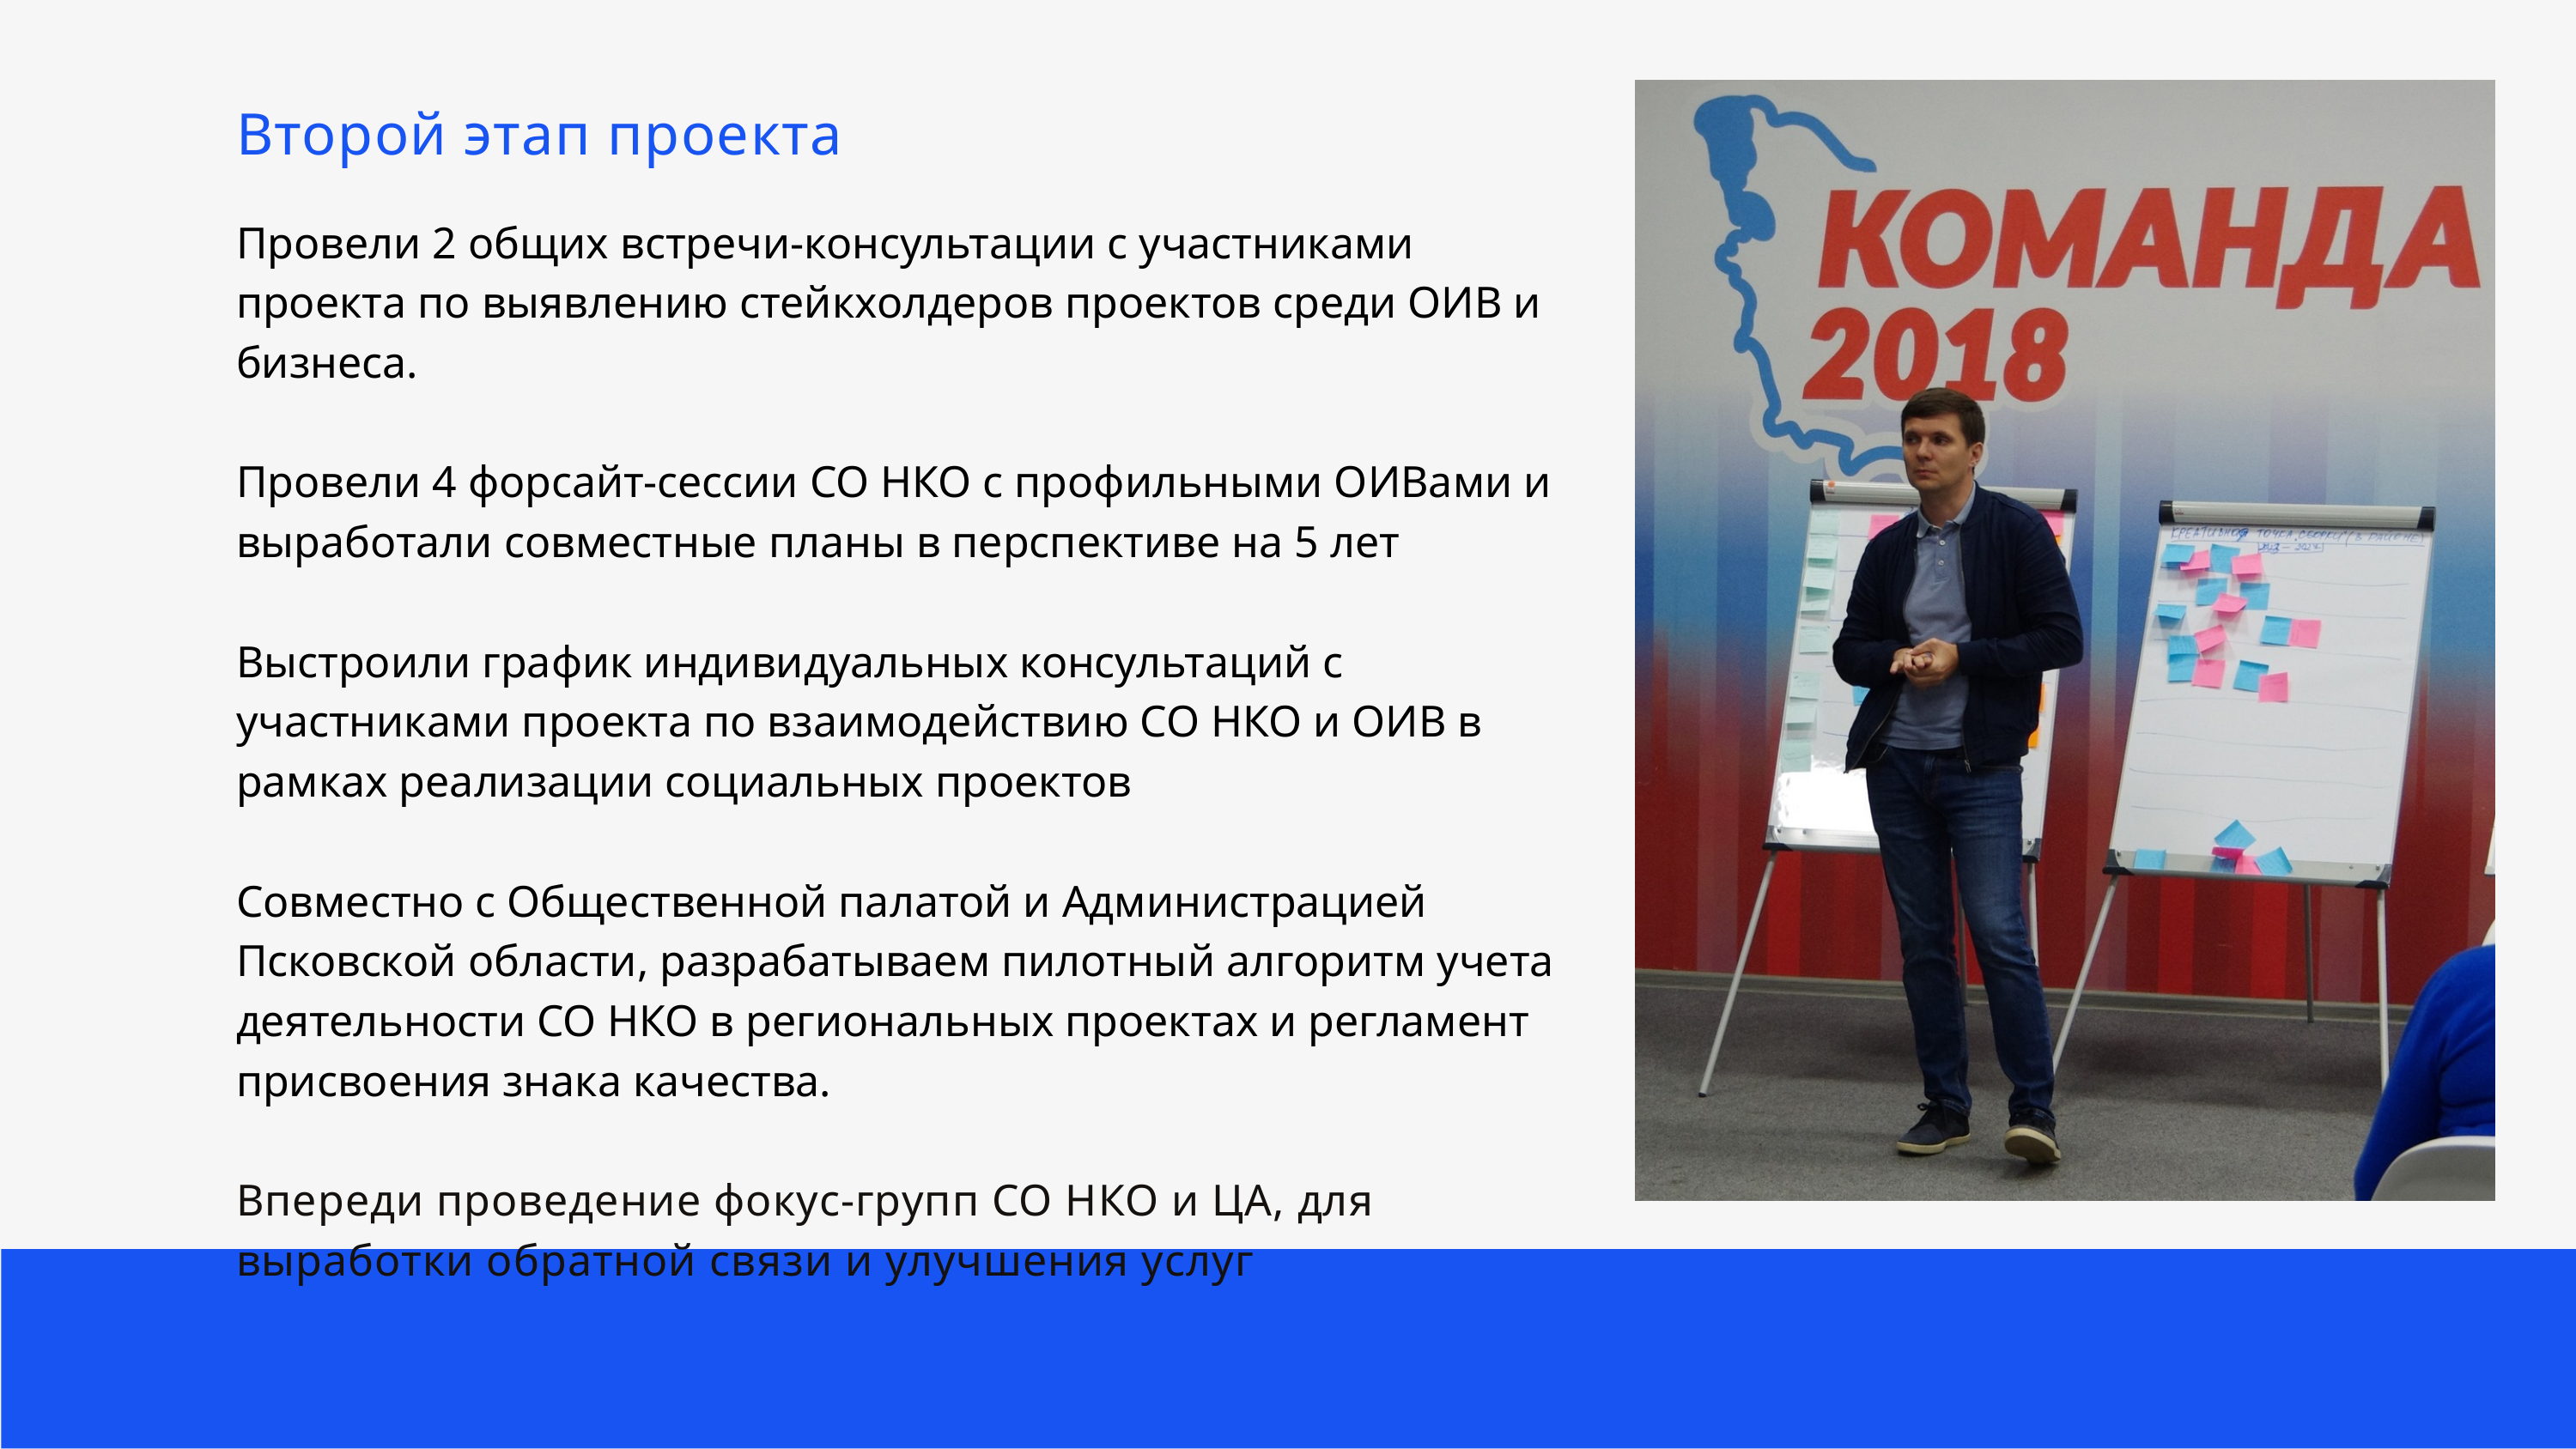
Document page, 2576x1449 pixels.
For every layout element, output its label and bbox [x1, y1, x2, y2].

picture [1634, 80, 2495, 1202]
text_box [235, 80, 1636, 1216]
text_box [1, 1249, 2576, 1449]
